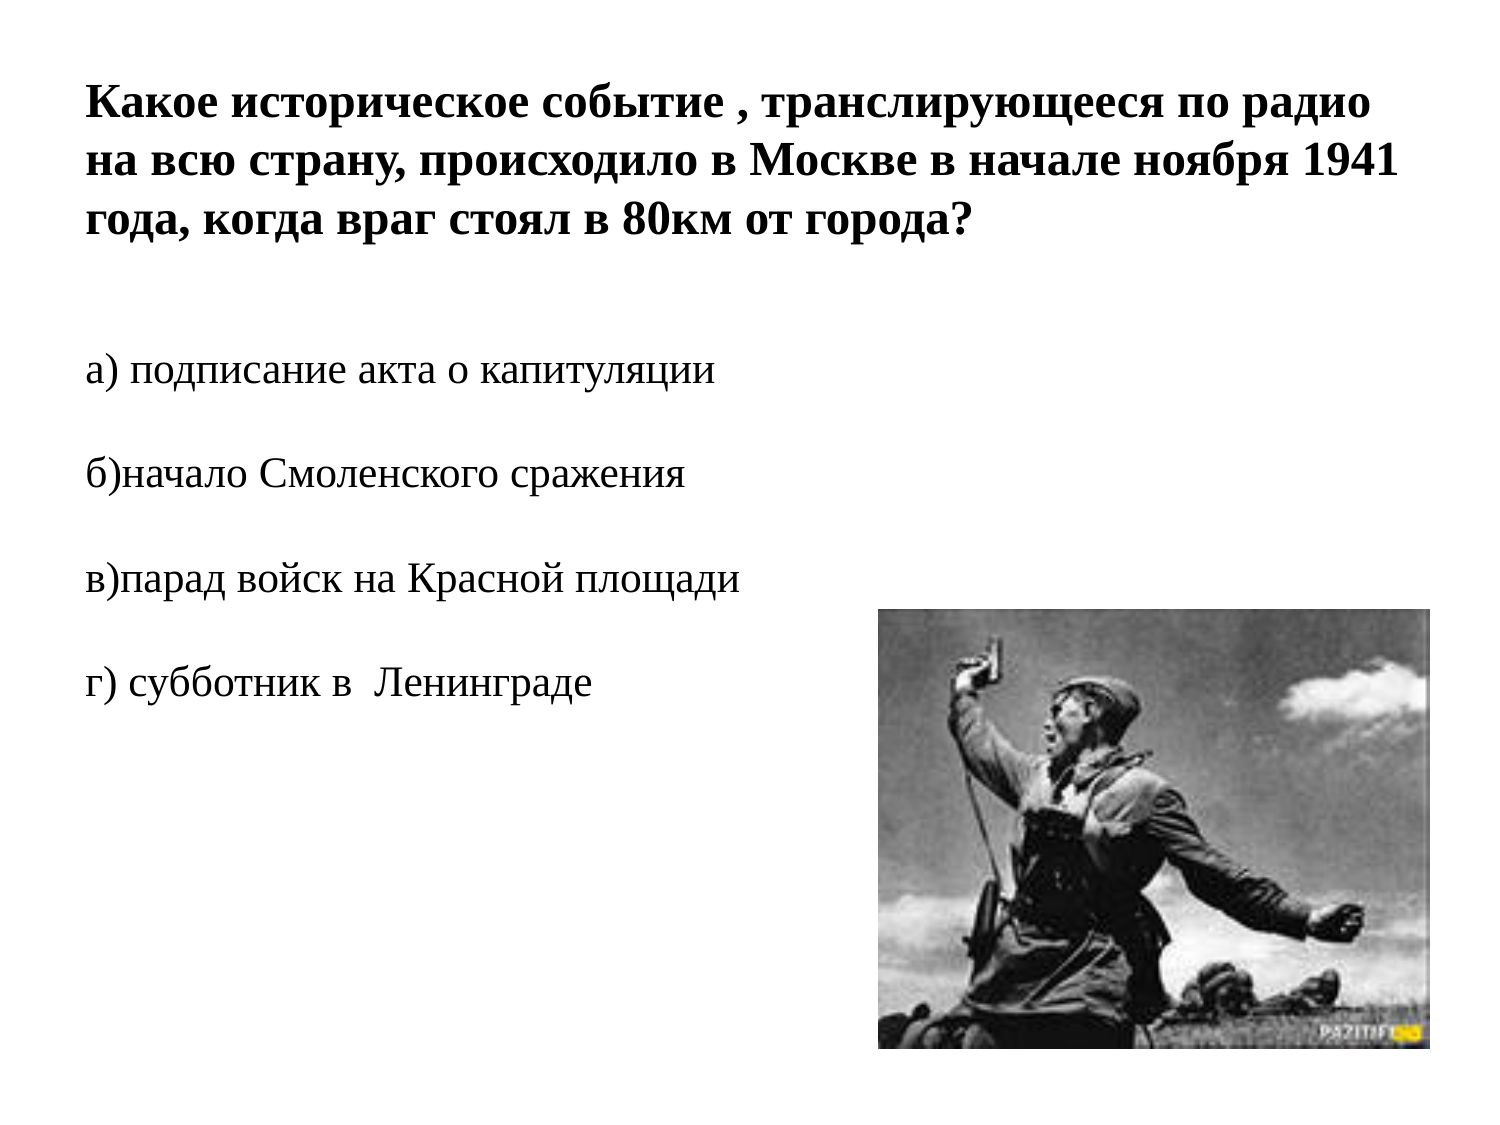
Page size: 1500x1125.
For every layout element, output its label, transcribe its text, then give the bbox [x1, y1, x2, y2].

picture [878, 609, 1430, 1050]
title Какое историческое событие , транслирующееся по радио на всю страну, происходило в Москве в начале ноября 1941 года, когда враг стоял в 80км от города? а) подписание акта о капитуляции б)начало Смоленского сражения в)парад войск на Красной площади г) субботник в Ленинграде [70, 58, 1421, 715]
